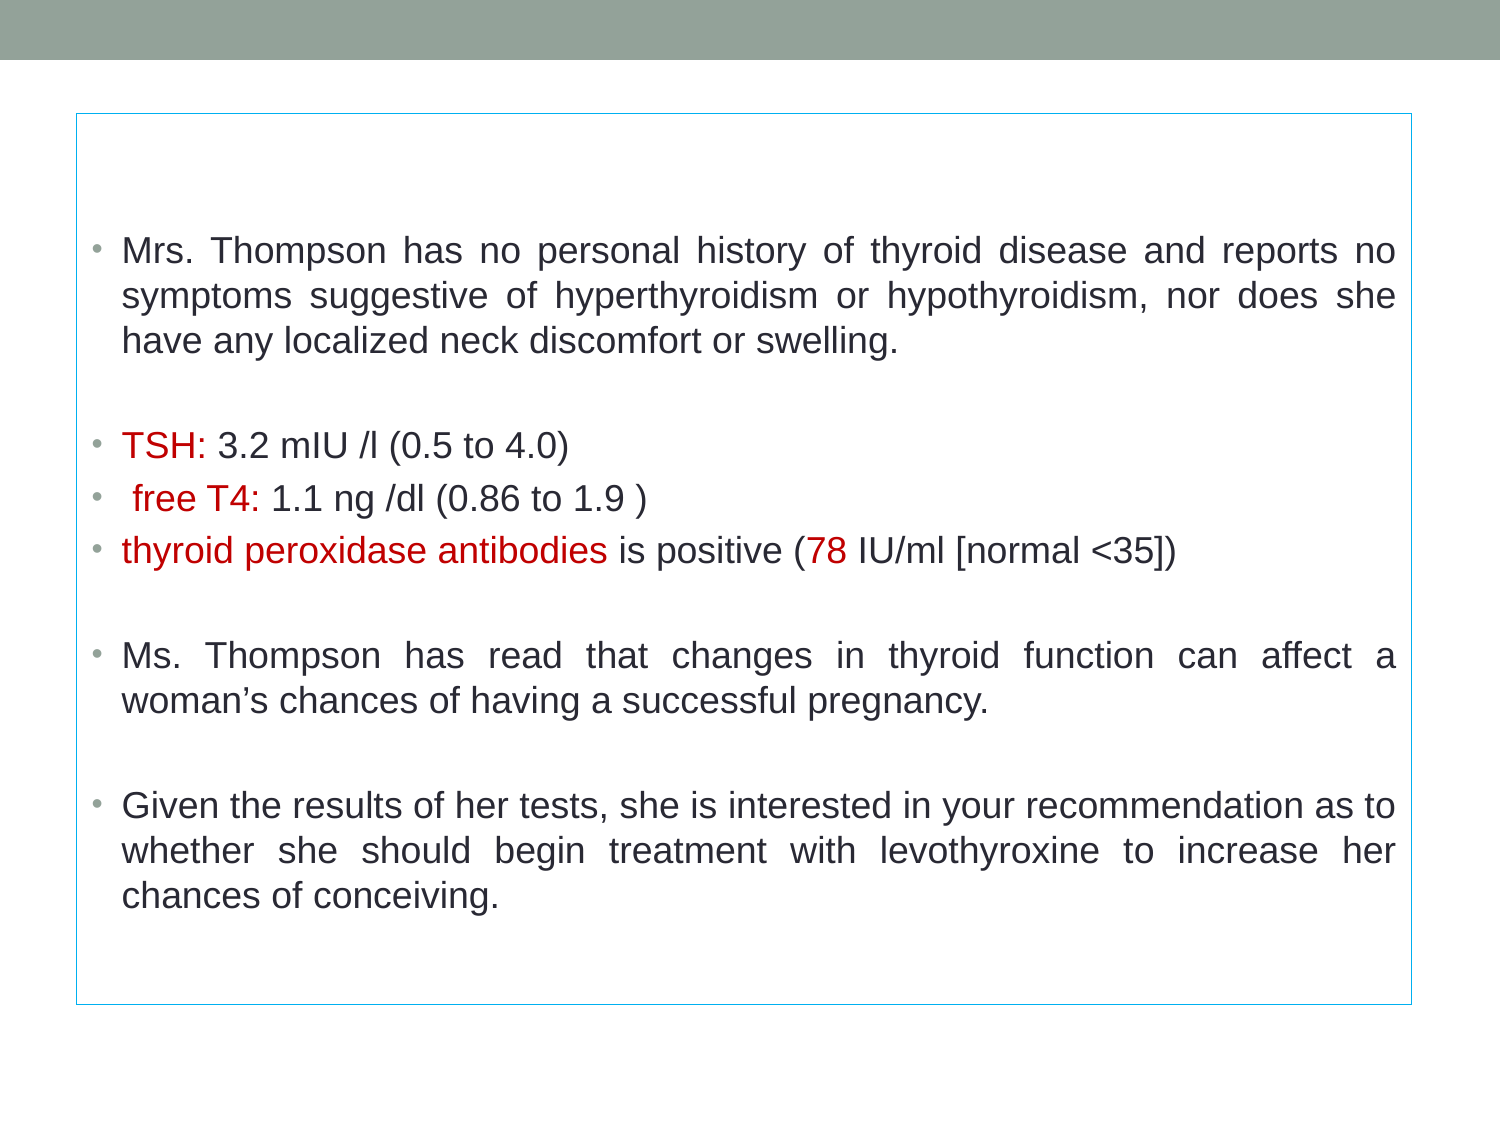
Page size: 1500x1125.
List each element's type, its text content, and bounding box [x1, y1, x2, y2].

list Mrs. Thompson has no personal history of thyroid disease and reports no symptoms suggestive of hyperthyroidism or hypothyroidism, nor does she have any localized neck discomfort or swelling. TSH: 3.2 mIU /l (0.5 to 4.0) free T4: 1.1 ng /dl (0.86 to 1.9 ) thyroid peroxidase antibodies is positive (78 IU/ml [normal <35]) Ms. Thompson has read that changes in thyroid function can affect a woman’s chances of having a successful pregnancy. Given the results of her tests, she is interested in your recommendation as to whether she should begin treatment with levothyroxine to increase her chances of conceiving. [76, 113, 1412, 1005]
